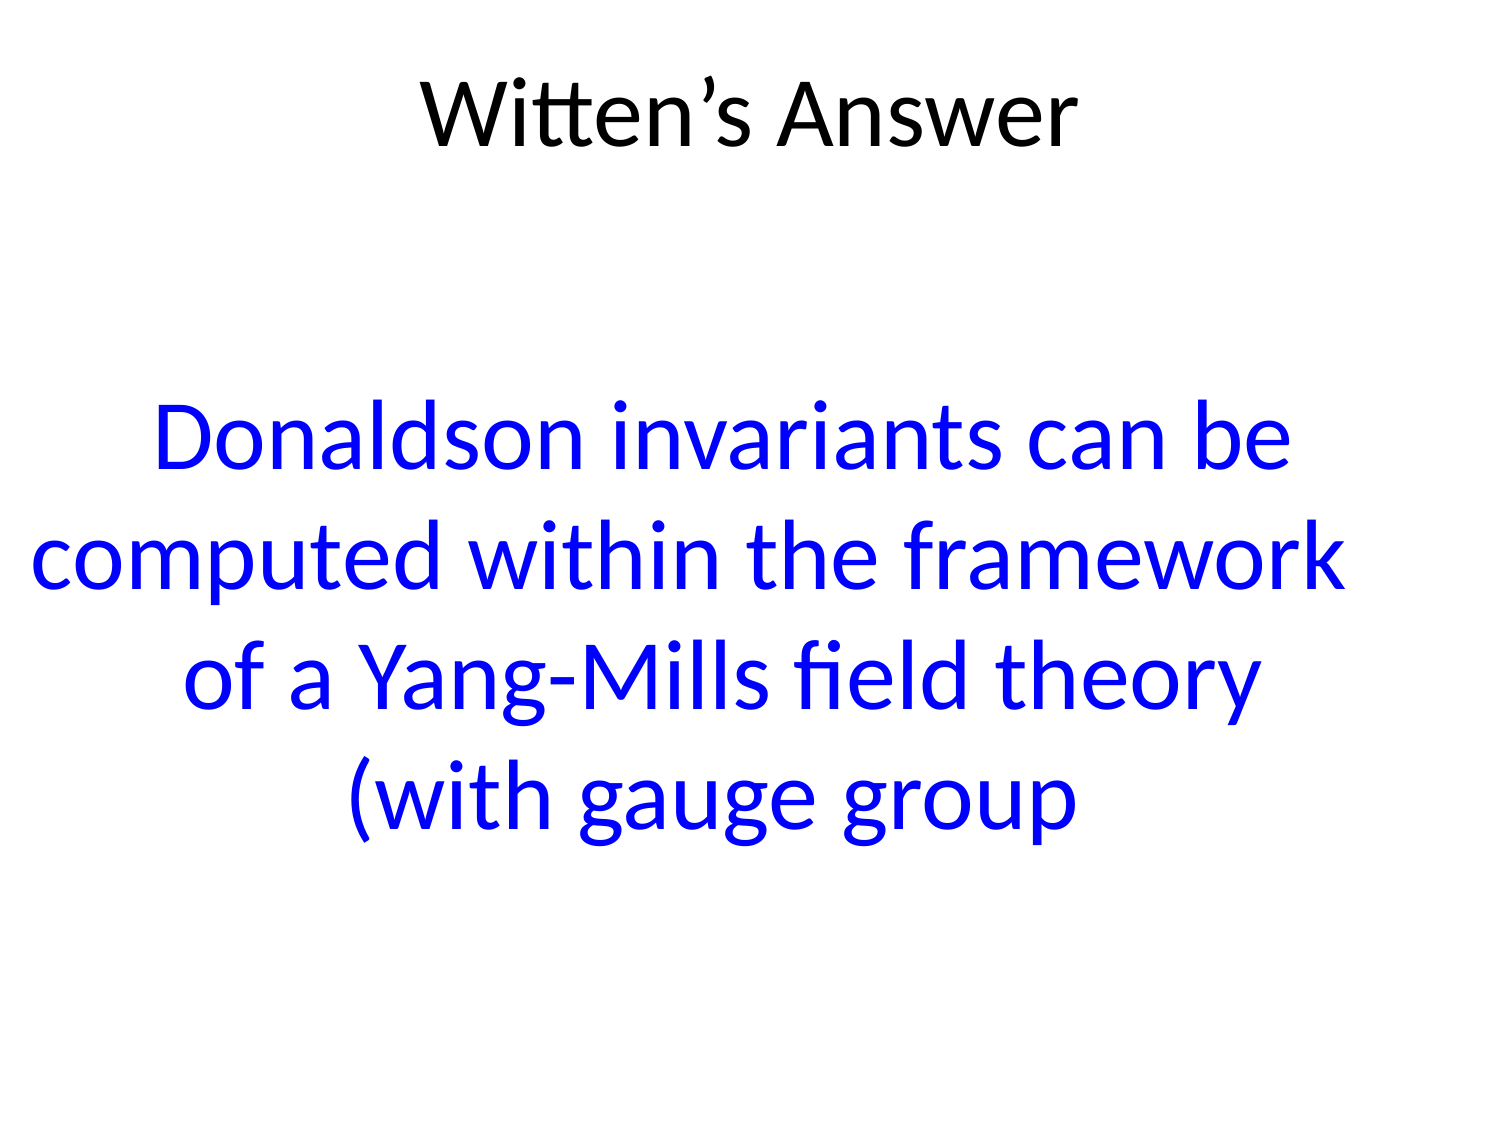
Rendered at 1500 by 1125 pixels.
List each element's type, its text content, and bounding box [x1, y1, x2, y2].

title Witten’s Answer [75, 12, 1425, 200]
